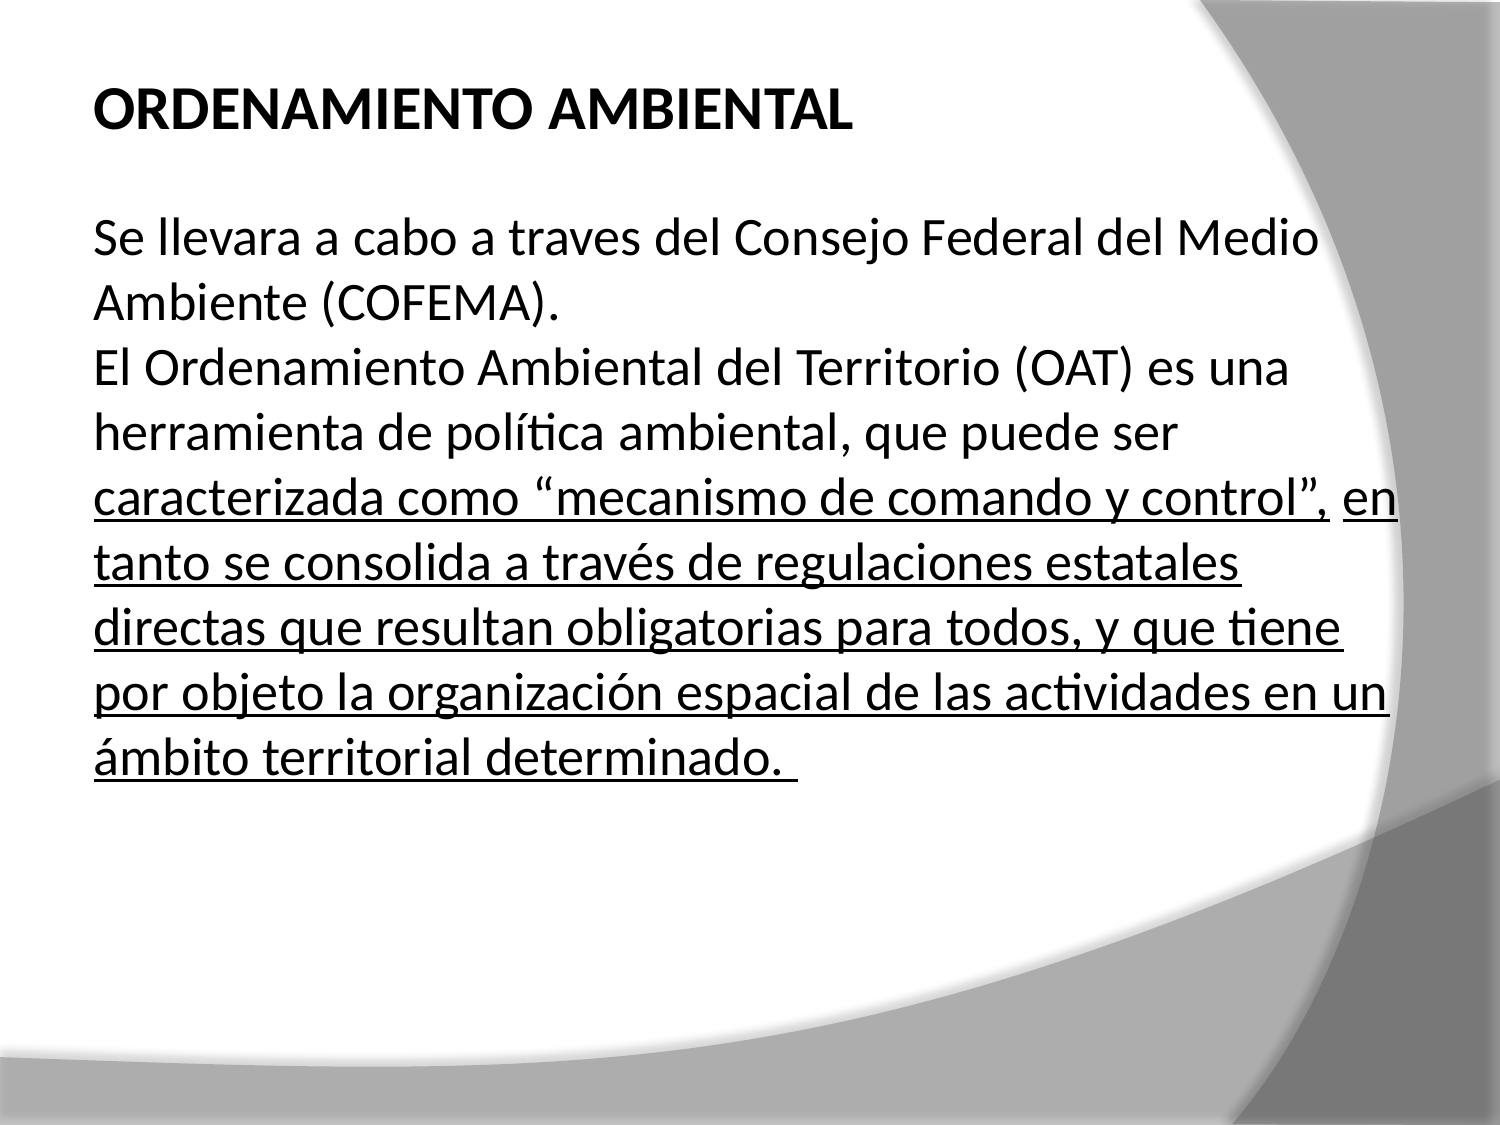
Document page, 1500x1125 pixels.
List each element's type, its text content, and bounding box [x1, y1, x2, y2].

text_box ORDENAMIENTO AMBIENTAL Se llevara a cabo a traves del Consejo Federal del Medio Ambiente (COFEMA). El Ordenamiento Ambiental del Territorio (OAT) es una herramienta de política ambiental, que puede ser caracterizada como “mecanismo de comando y control”, en tanto se consolida a través de regulaciones estatales directas que resultan obligatorias para todos, y que tiene por objeto la organización espacial de las actividades en un ámbito territorial determinado. [78, 51, 1426, 964]
